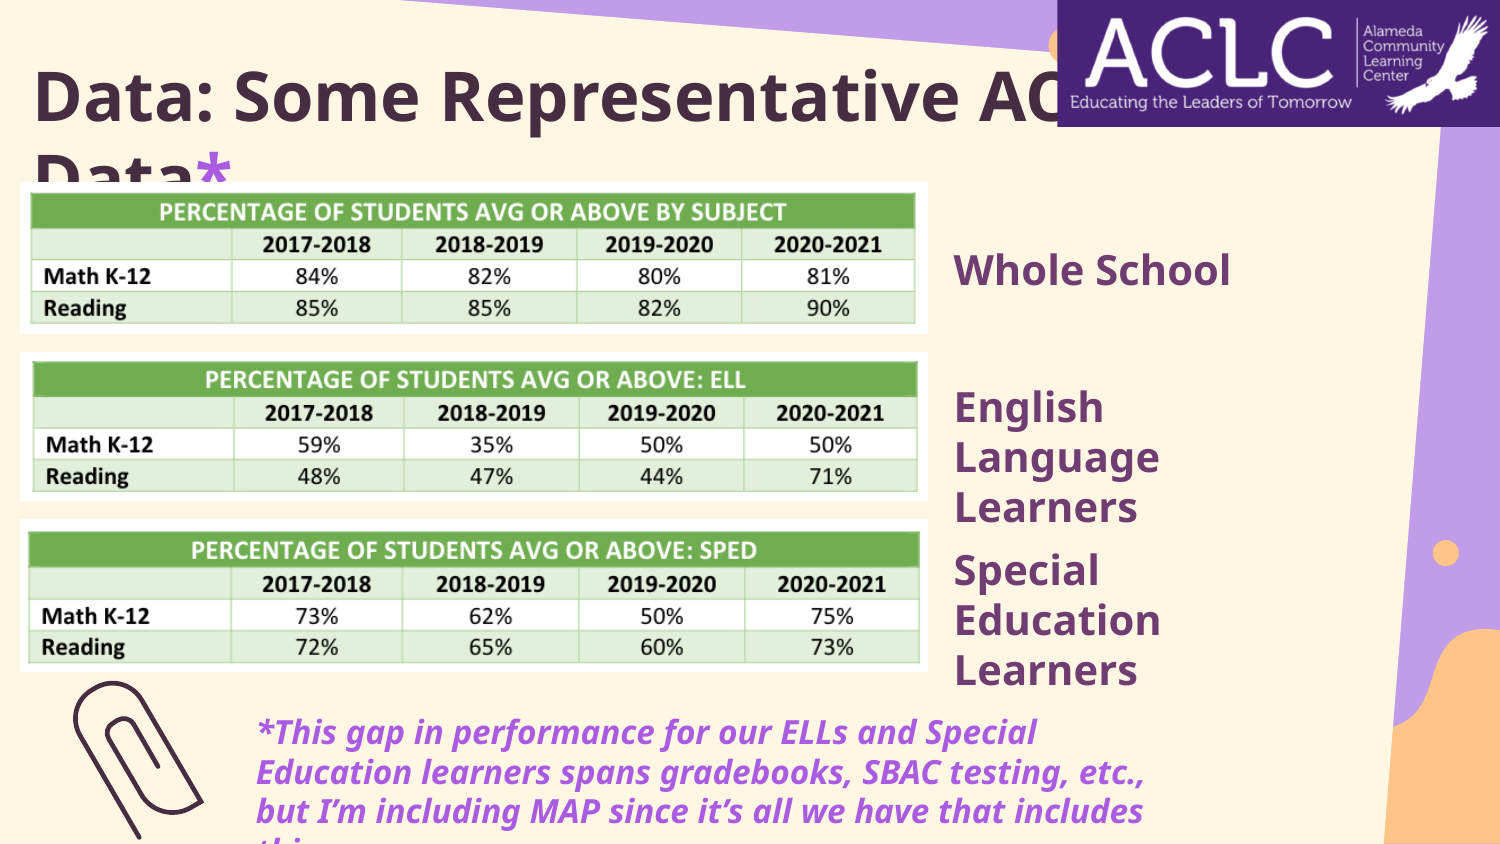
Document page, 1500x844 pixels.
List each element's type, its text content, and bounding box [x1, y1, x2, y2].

text_box English Language Learners [938, 366, 1319, 528]
title Data: Some Representative ACLC Data* [17, 88, 1283, 183]
picture [1056, 0, 1500, 127]
text_box *This gap in performance for our ELLs and Special Education learners spans gradebooks, SBAC testing, etc., but I’m including MAP since it’s all we have that includes this year... [240, 695, 1172, 844]
picture [20, 182, 929, 334]
picture [20, 351, 929, 501]
picture [20, 518, 929, 672]
text_box Whole School [938, 228, 1319, 309]
text_box Special Education Learners [938, 528, 1319, 709]
